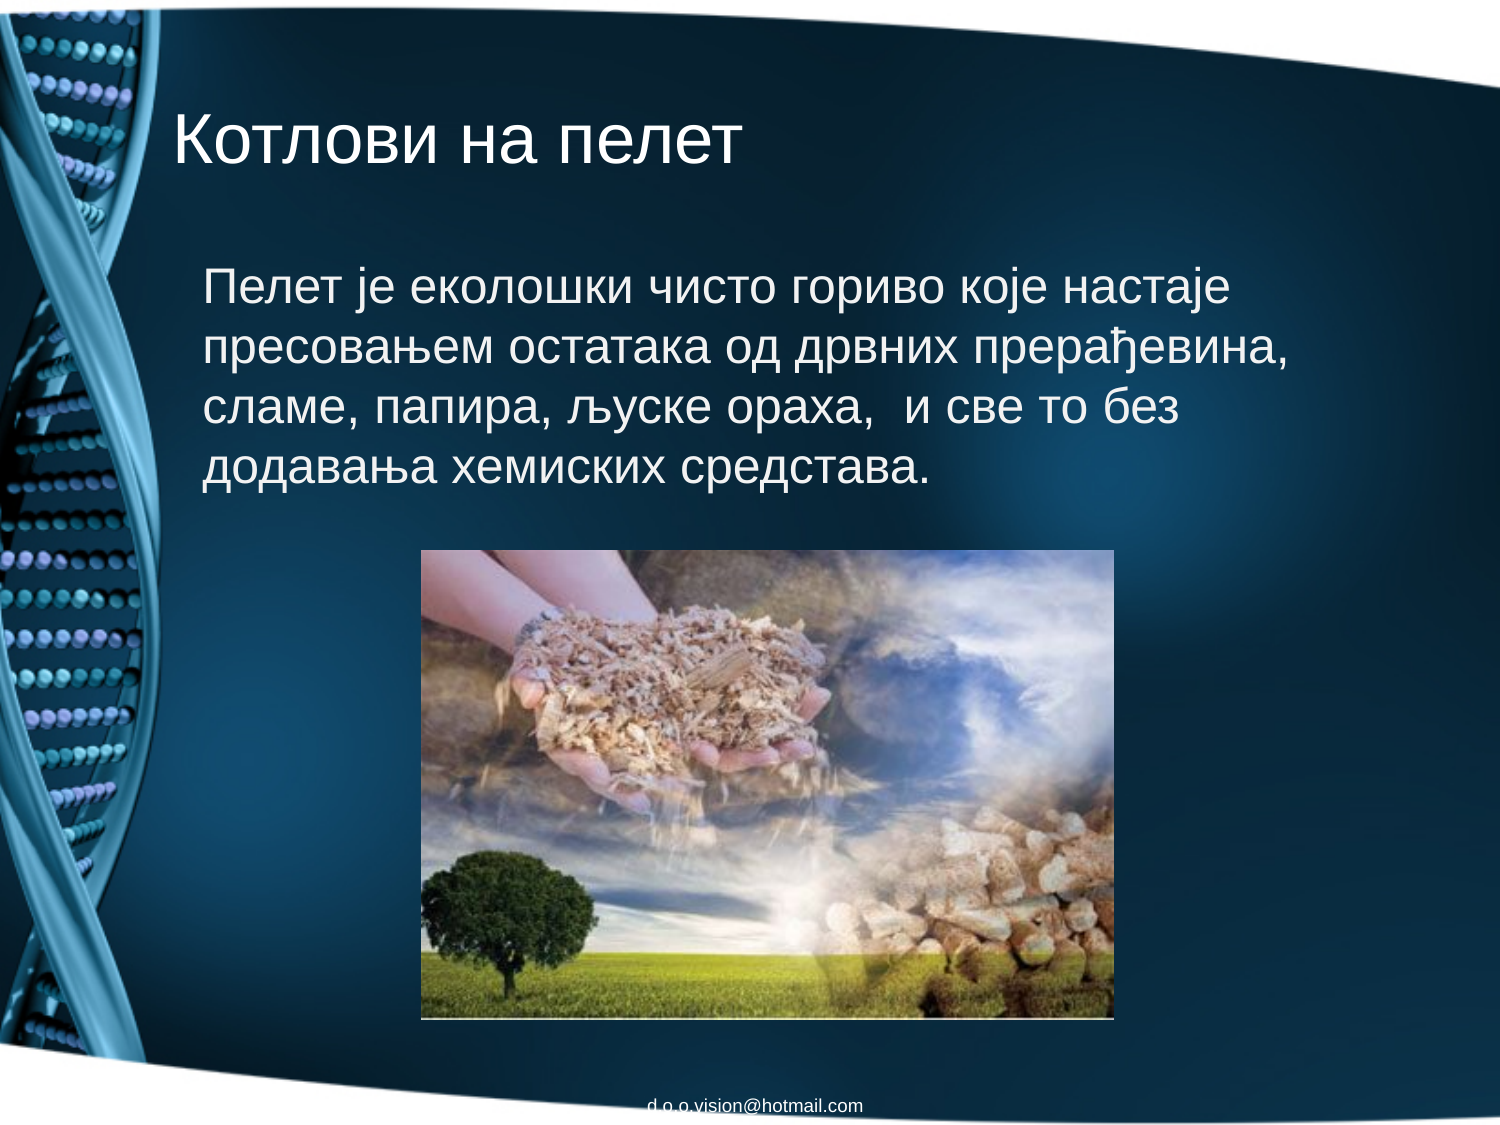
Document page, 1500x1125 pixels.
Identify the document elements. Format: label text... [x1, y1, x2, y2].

text_box Пелет је еколошки чисто гориво које настаје пресовањем остатака од дрвних прерађевина, сламе, папира, љуске ораха, и све то без додавања хемиских средстава. [187, 246, 1418, 501]
picture [0, 0, 1500, 1125]
footer d.o.o.vision@hotmail.com [517, 1086, 993, 1125]
title Котлови на пелет [157, 22, 1442, 249]
